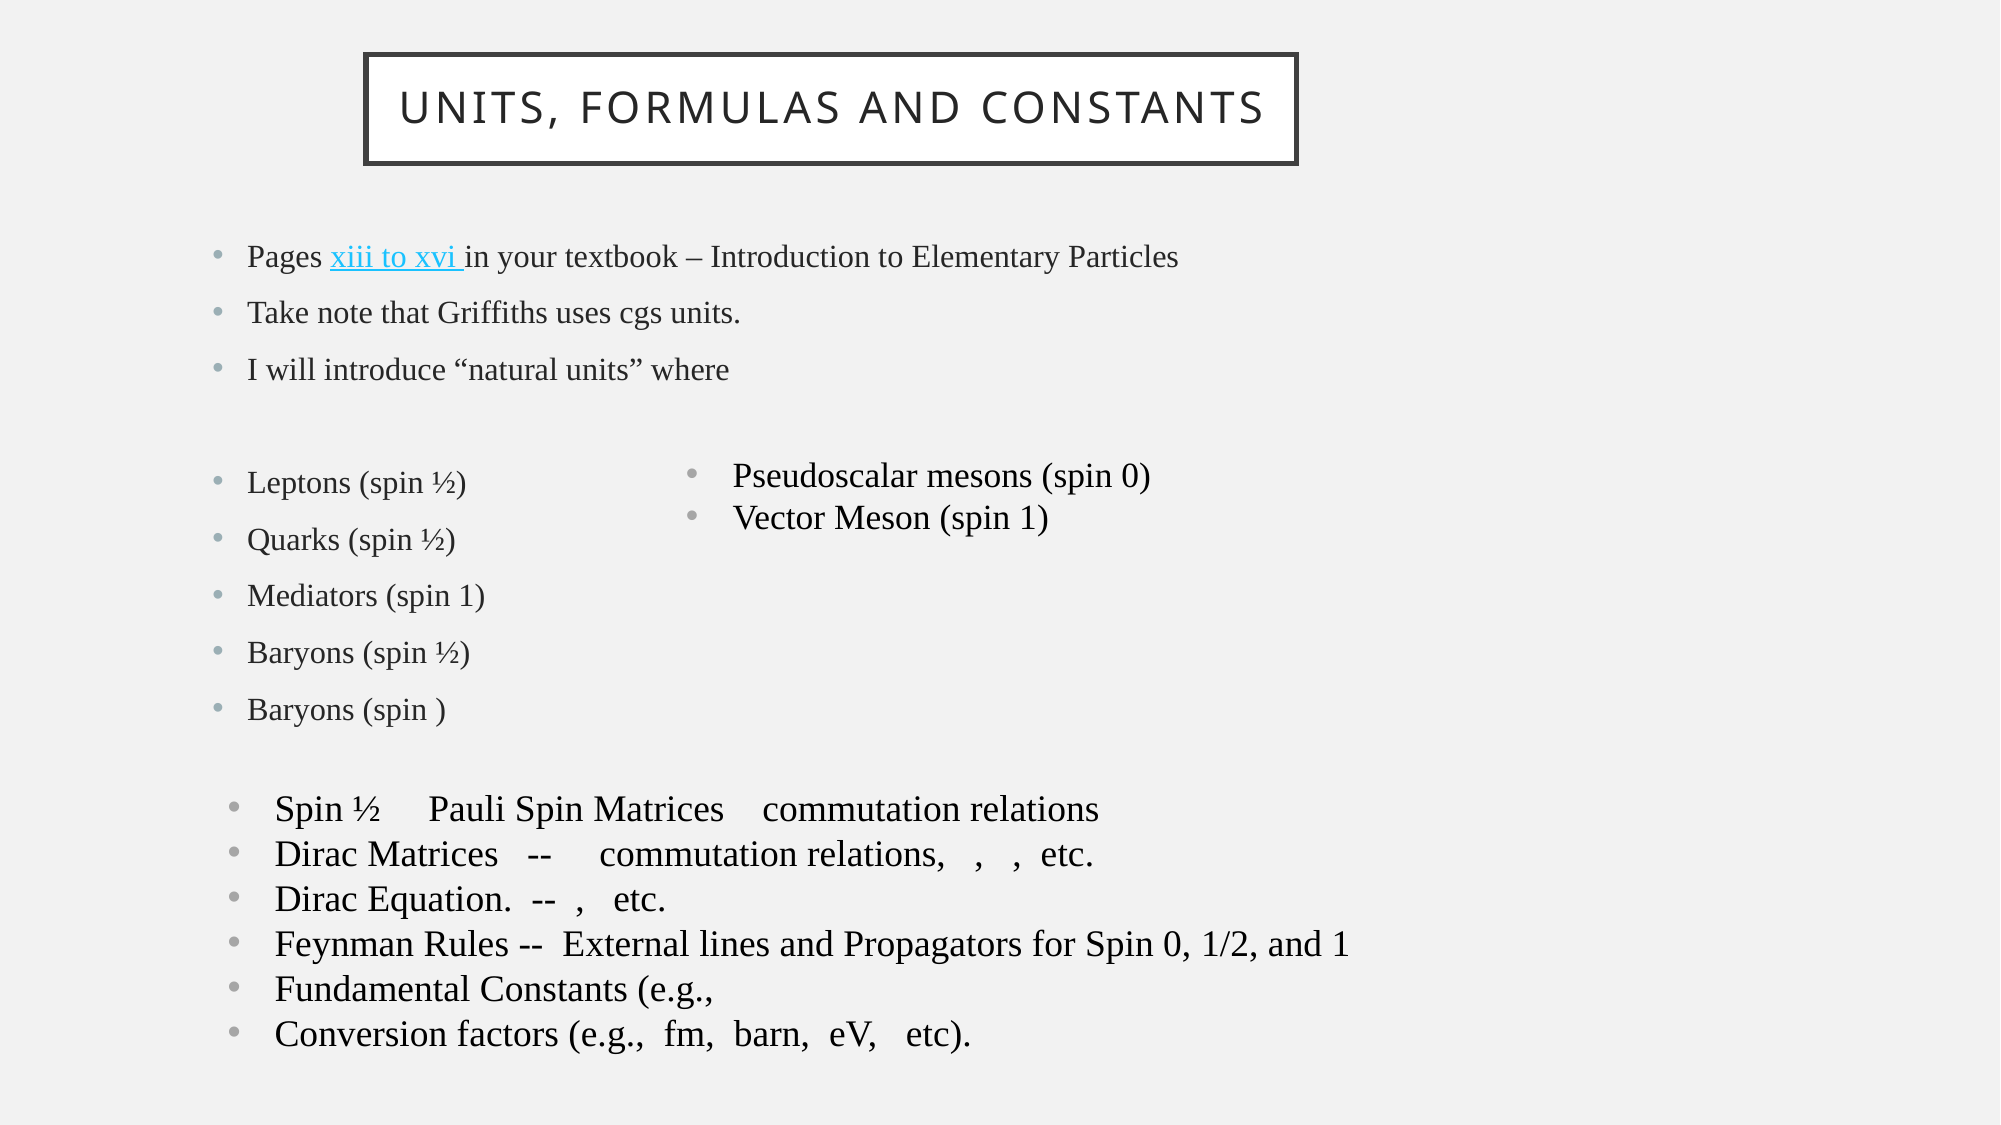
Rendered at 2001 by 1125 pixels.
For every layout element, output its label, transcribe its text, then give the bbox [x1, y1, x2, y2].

title Units, Formulas and Constants [363, 52, 1299, 166]
text_box Pseudoscalar mesons (spin 0) Vector Meson (spin 1) [671, 444, 1167, 545]
